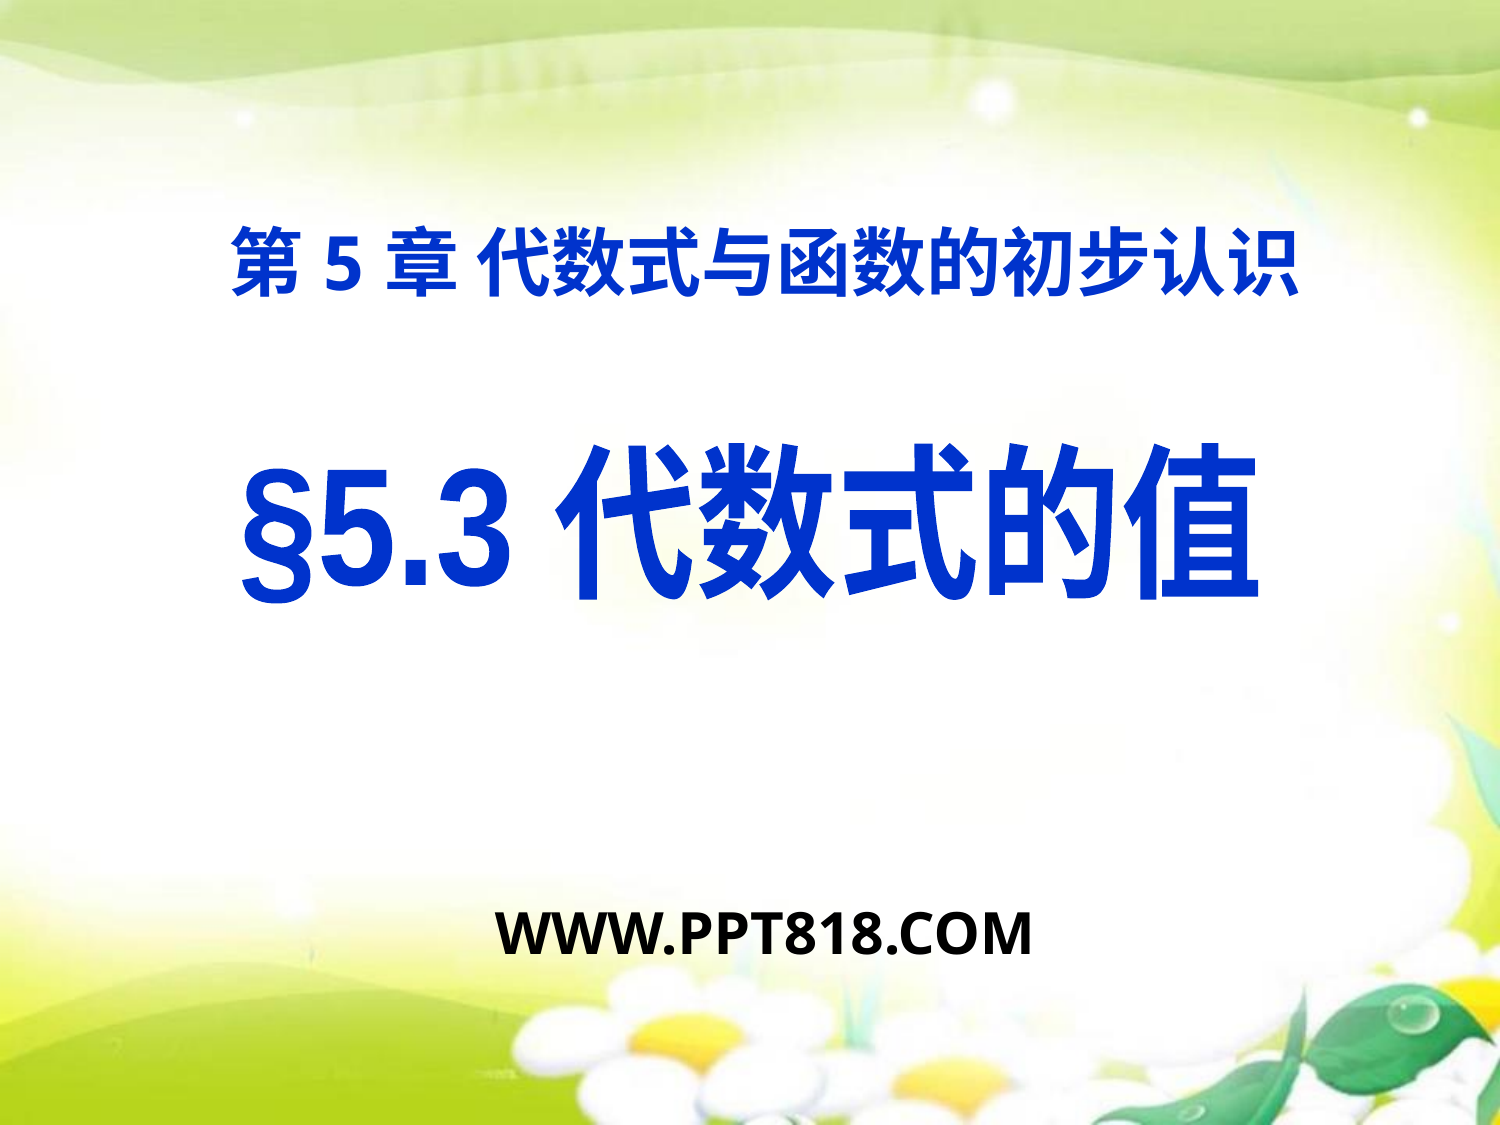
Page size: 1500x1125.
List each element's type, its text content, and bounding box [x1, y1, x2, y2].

picture [0, 0, 1500, 1125]
text_box 第5章 代数式与函数的初步认识 [121, 208, 1409, 313]
text_box WWW.PPT818.COM [423, 881, 1106, 974]
